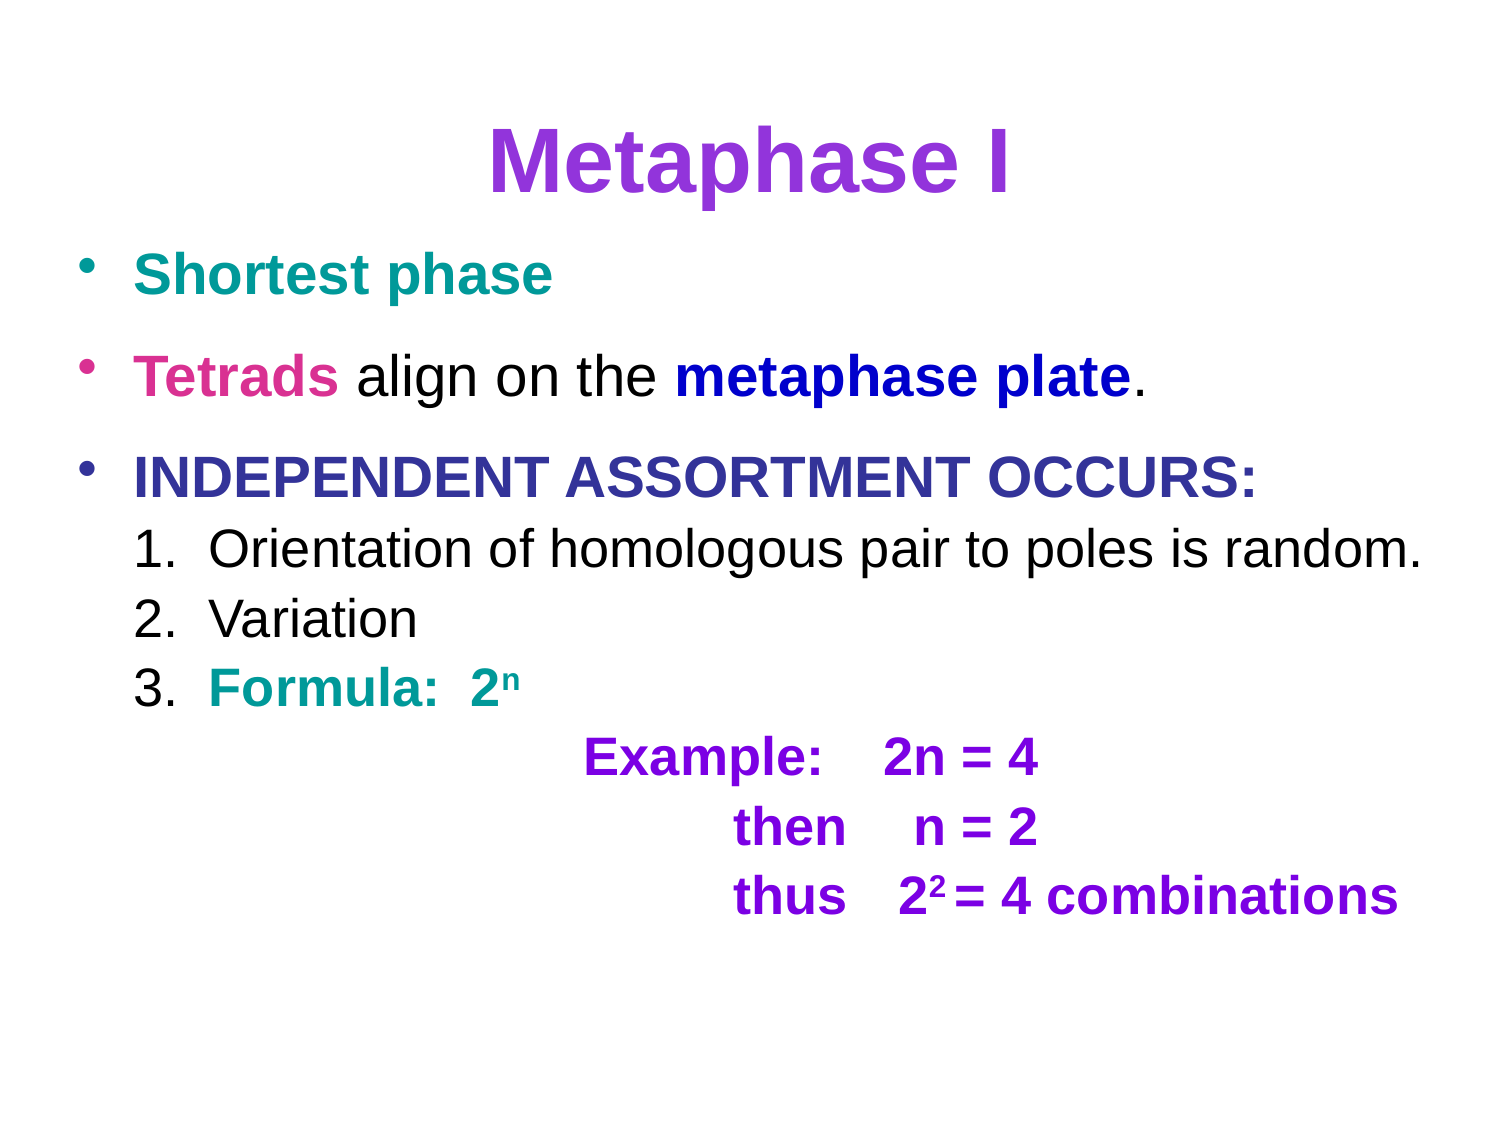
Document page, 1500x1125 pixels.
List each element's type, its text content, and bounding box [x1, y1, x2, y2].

list Shortest phase Tetrads align on the metaphase plate. INDEPENDENT ASSORTMENT OCCURS: 1. Orientation of homologous pair to poles is random. 2. Variation 3. Formula: 2n Example: 2n = 4 then n = 2 thus 22 = 4 combinations [62, 237, 1450, 913]
title Metaphase I [112, 62, 1388, 237]
